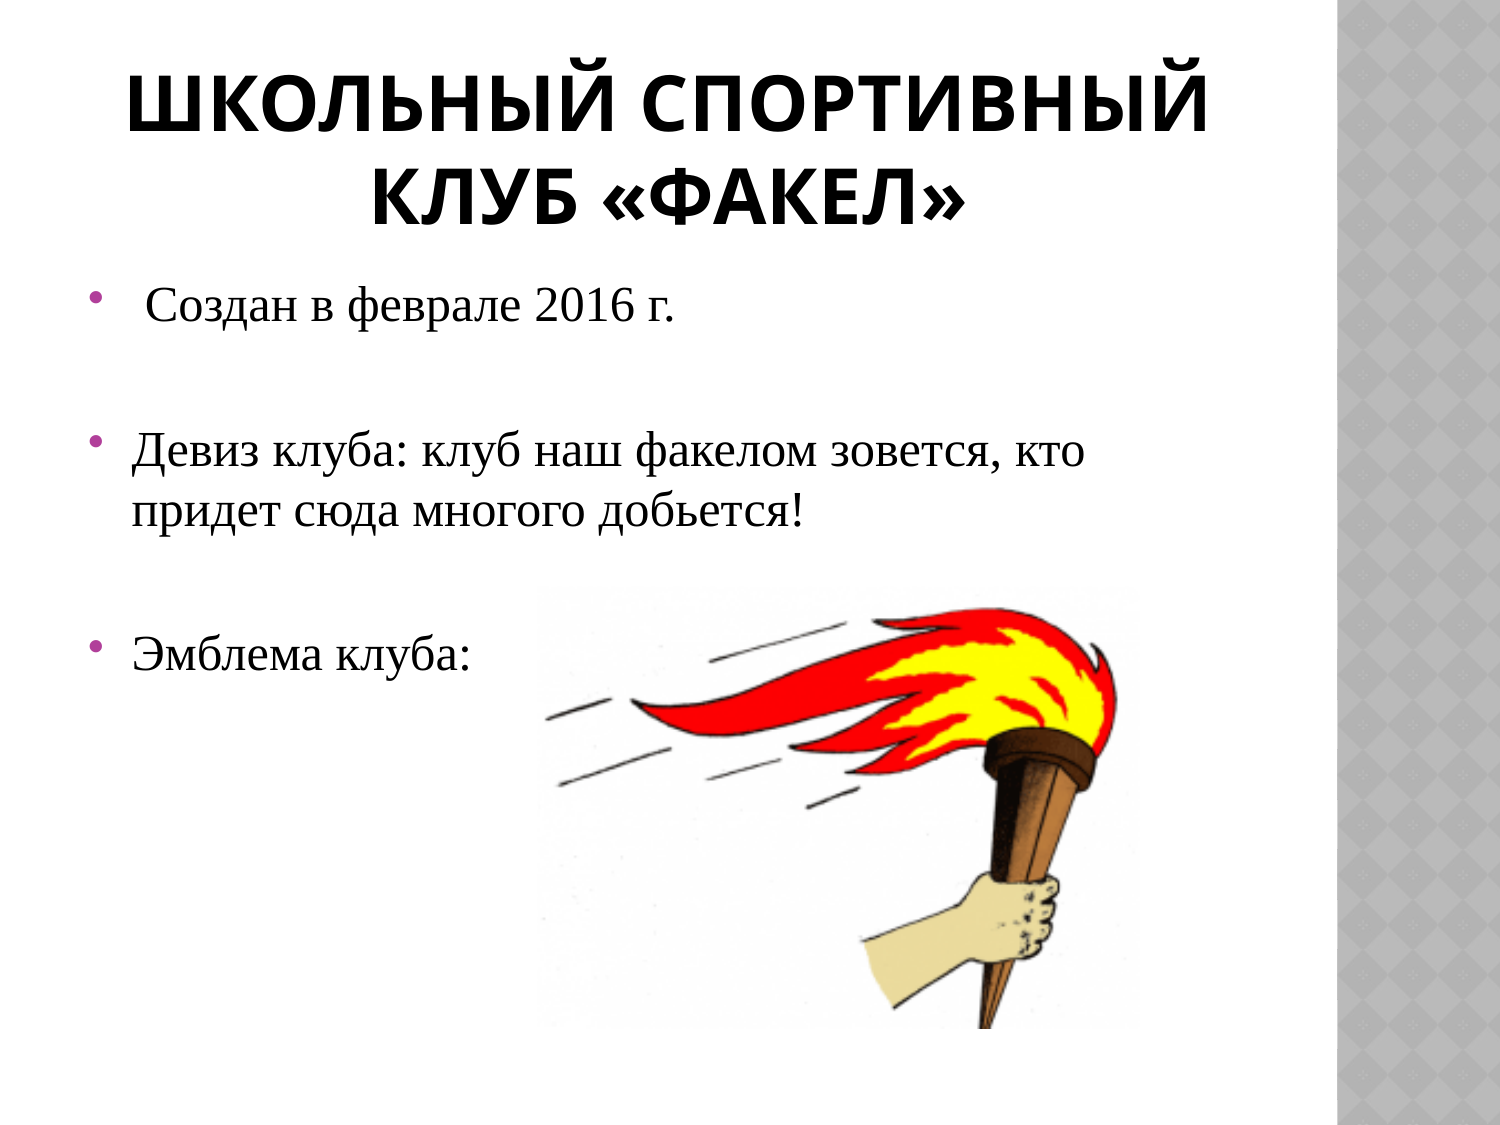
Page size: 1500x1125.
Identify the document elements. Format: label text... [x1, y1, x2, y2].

list Создан в феврале 2016 г. Девиз клуба: клуб наш факелом зовется, кто придет сюда многого добьется! Эмблема клуба: [75, 264, 1263, 693]
title Школьный спортивный клуб «Факел» [75, 52, 1263, 240]
picture [536, 585, 1140, 1030]
